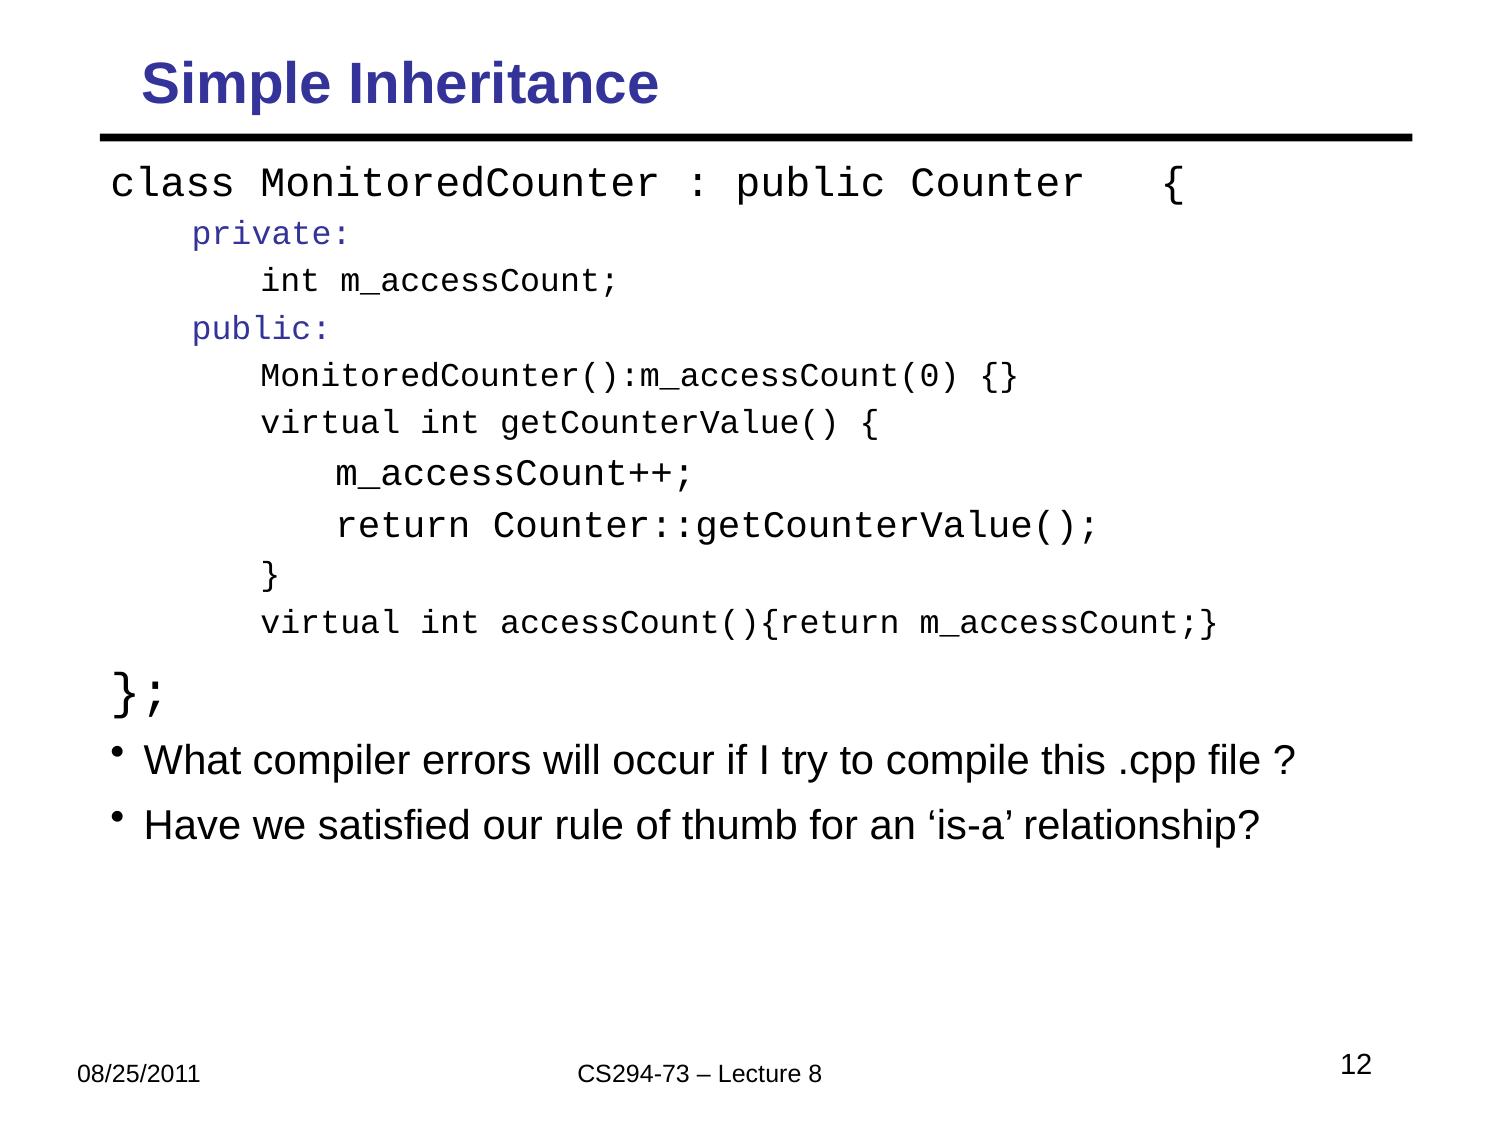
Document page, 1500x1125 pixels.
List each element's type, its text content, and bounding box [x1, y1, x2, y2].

slide_number 12 [1074, 1024, 1388, 1101]
list class MonitoredCounter : public Counter { private: int m_accessCount; public: MonitoredCounter():m_accessCount(0) {} virtual int getCounterValue() { m_accessCount++; return Counter::getCounterValue(); } virtual int accessCount(){return m_accessCount;} }; What compiler errors will occur if I try to compile this .cpp file ? Have we satisfied our rule of thumb for an ‘is-a’ relationship? [99, 162, 1413, 956]
title Simple Inheritance [130, 49, 1388, 122]
